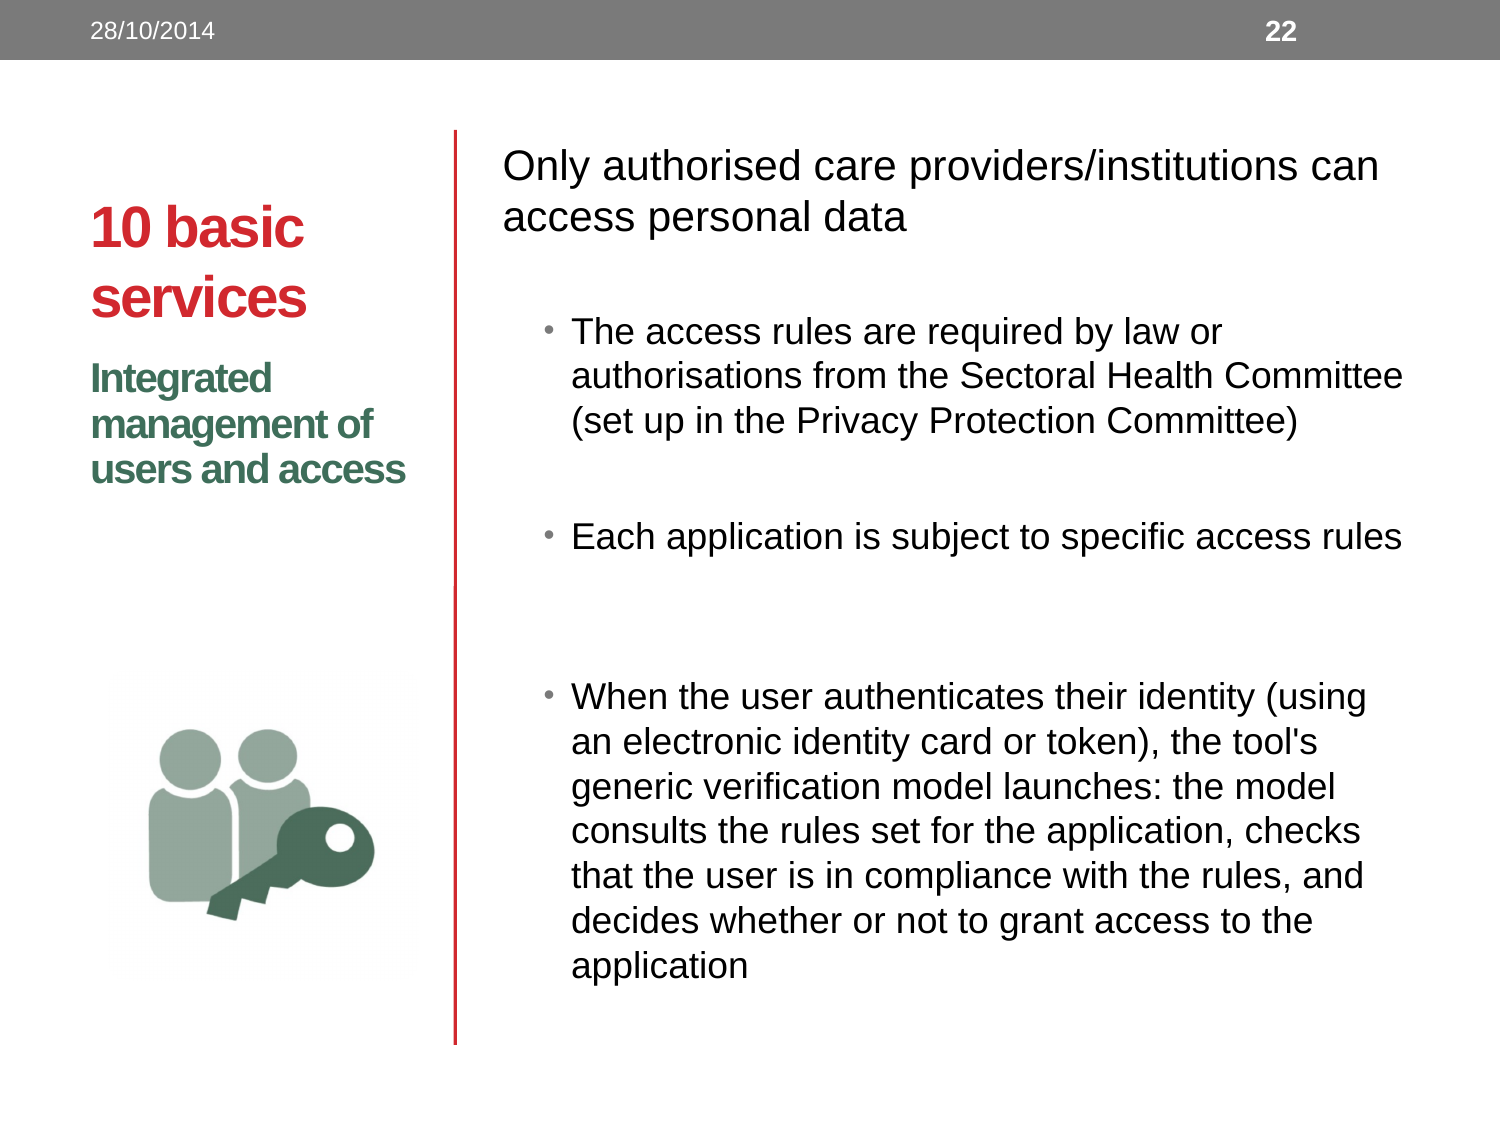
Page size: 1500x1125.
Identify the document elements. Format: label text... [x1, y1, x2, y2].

list Integrated management of users and access [75, 349, 426, 1046]
slide_number 22 [1250, 3, 1425, 57]
list Only authorised care providers/institutions can access personal data The access rules are required by law or authorisations from the Sectoral Health Committee (set up in the Privacy Protection Committee) Each application is subject to specific access rules When the user authenticates their identity (using an electronic identity card or token), the tool's generic verification model launches: the model consults the rules set for the application, checks that the user is in compliance with the rules, and decides whether or not to grant access to the application [487, 129, 1425, 1045]
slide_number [75, 3, 550, 57]
picture [105, 668, 420, 982]
title 10 basic services [75, 129, 426, 337]
